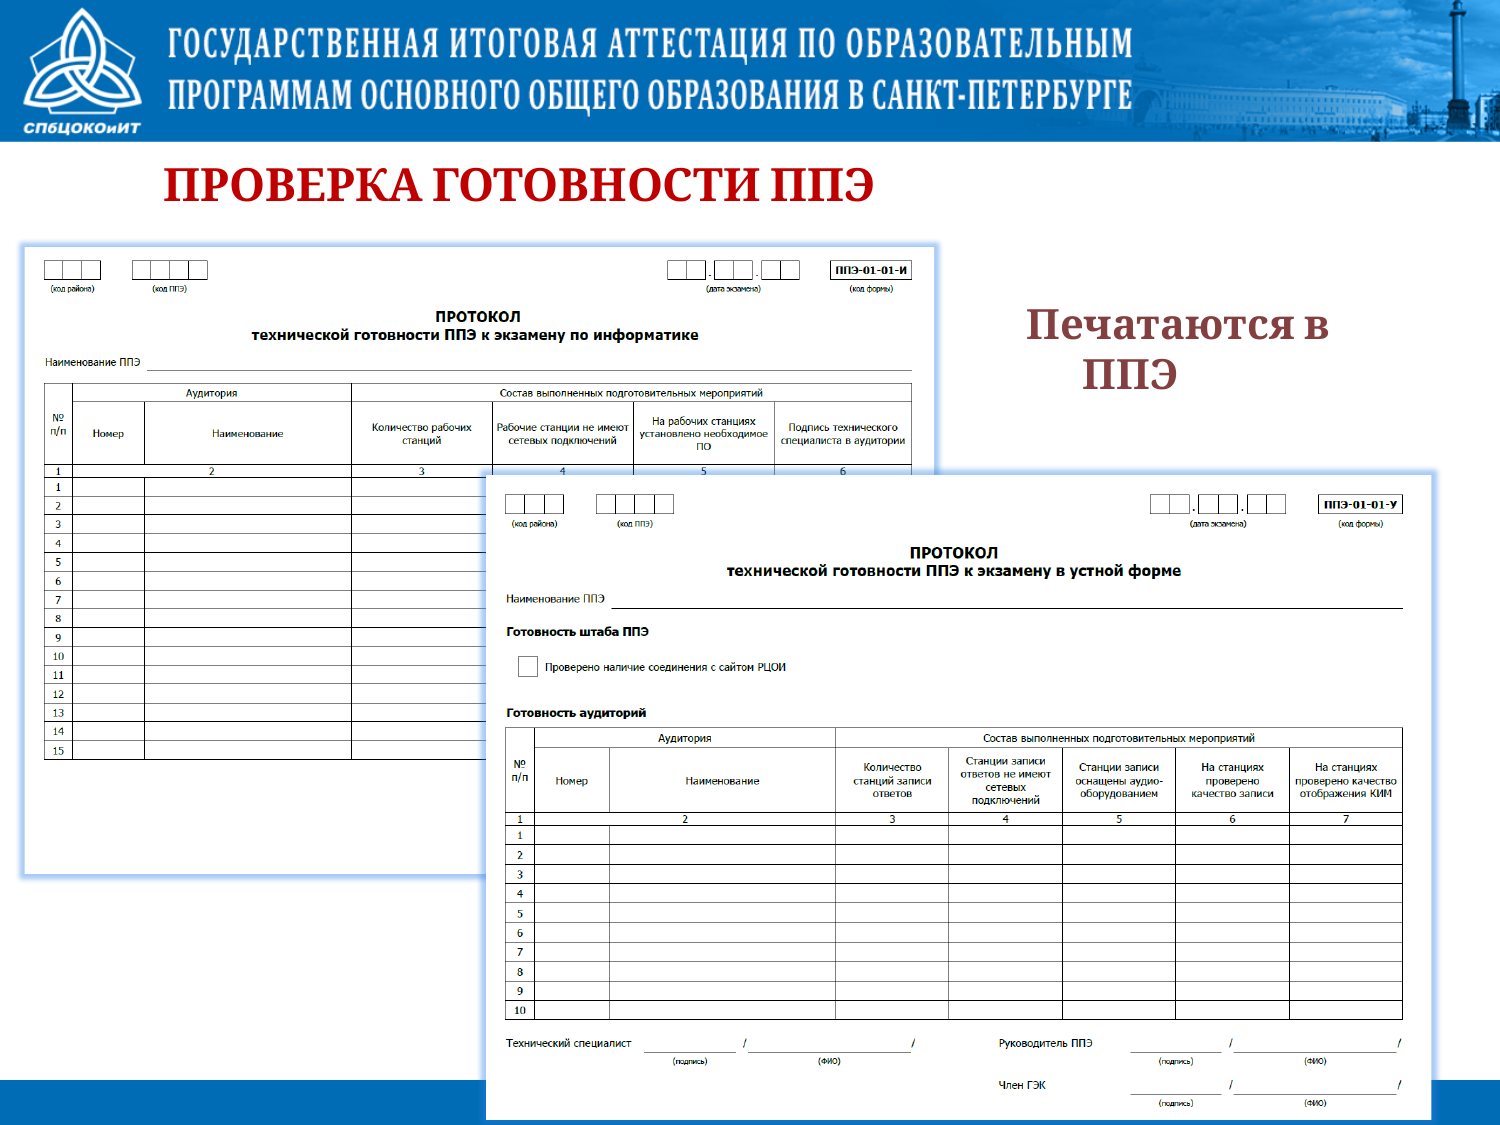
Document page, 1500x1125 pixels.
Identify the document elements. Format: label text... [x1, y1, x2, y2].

picture [0, 0, 1500, 1125]
title ПРОВЕРКА ГОТОВНОСТИ ППЭ [135, 81, 905, 239]
text_box Печатаются в ППЭ [1011, 290, 1432, 362]
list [24, 247, 935, 874]
